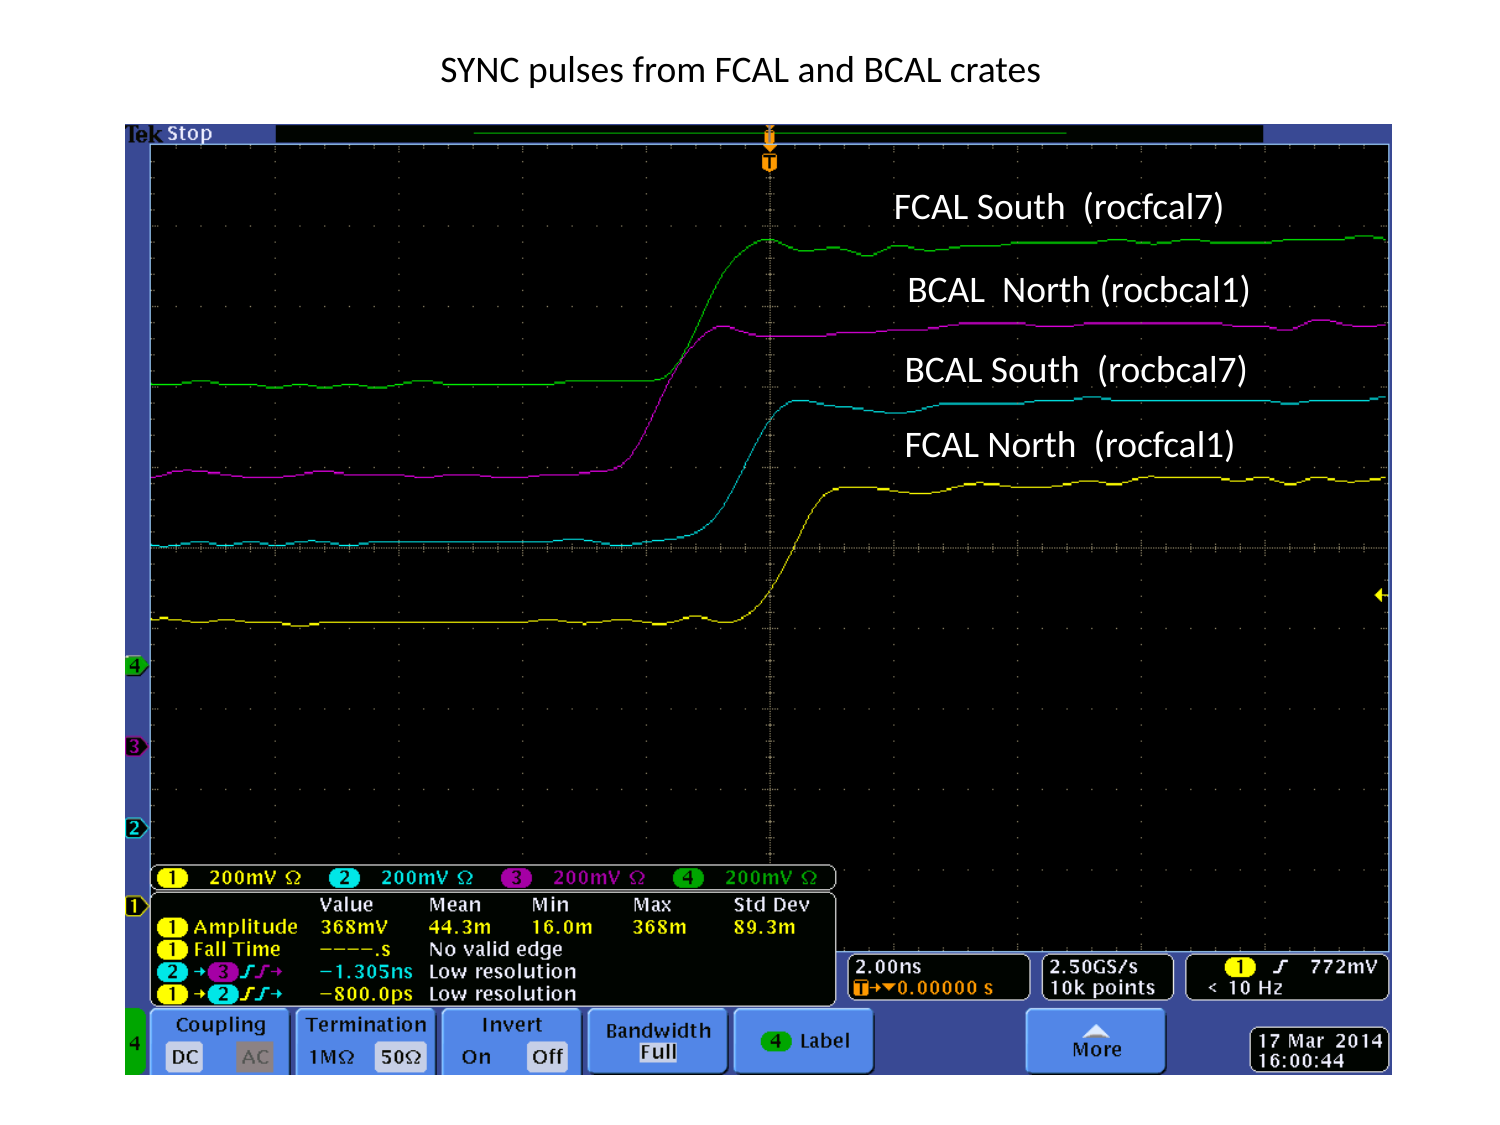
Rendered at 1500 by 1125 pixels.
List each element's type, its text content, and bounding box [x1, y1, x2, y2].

text_box SYNC pulses from FCAL and BCAL crates [425, 37, 1057, 98]
picture [124, 124, 1392, 1076]
